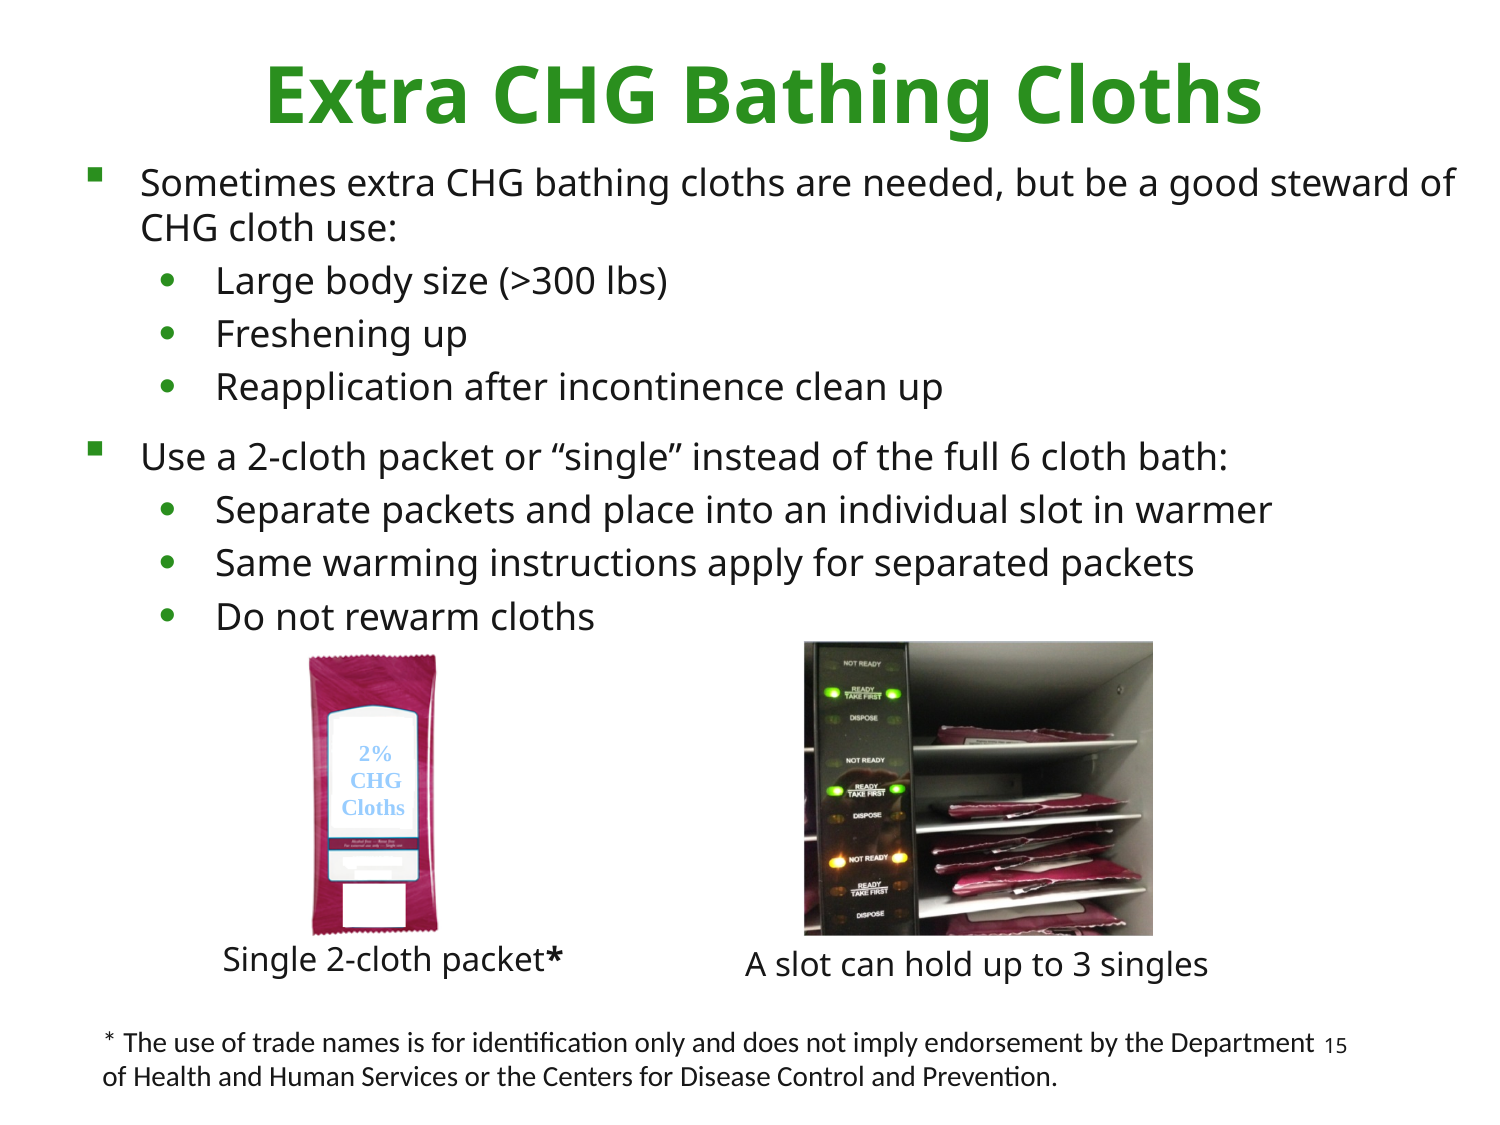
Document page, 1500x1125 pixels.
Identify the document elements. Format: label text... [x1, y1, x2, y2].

text_box * The use of trade names is for identification only and does not imply endorsement by the Department of Health and Human Services or the Centers for Disease Control and Prevention. [87, 1015, 1333, 1125]
slide_number 15 [1333, 1024, 1363, 1101]
text_box Extra CHG Bathing Cloths [39, 37, 1490, 151]
text_box A slot can hold up to 3 singles [730, 935, 1268, 991]
picture [803, 641, 1154, 936]
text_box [287, 649, 451, 945]
text_box Single 2-cloth packet* [207, 931, 633, 986]
text_box Sometimes extra CHG bathing cloths are needed, but be a good steward of CHG cloth use: Large body size (>300 lbs) Freshening up Reapplication after incontinence clean up Use a 2-cloth packet or “single” instead of the full 6 cloth bath: Separate packets and place into an individual slot in warmer Same warming instructions apply for separated packets Do not rewarm cloths [0, 151, 1495, 645]
